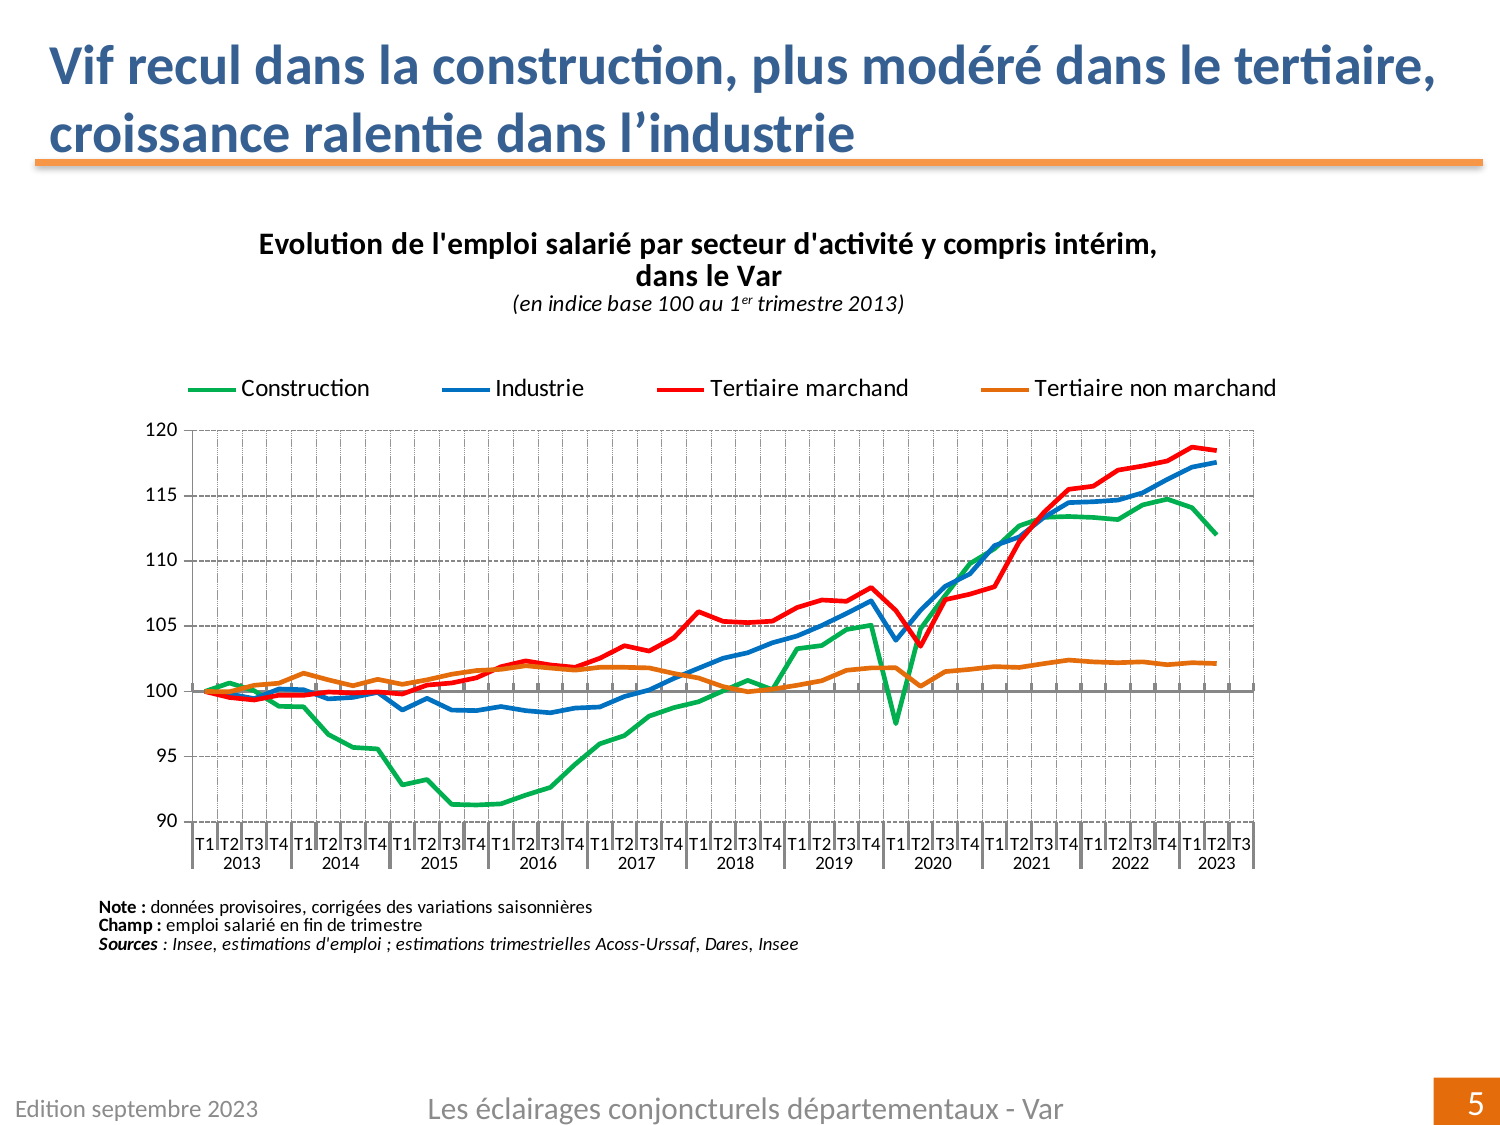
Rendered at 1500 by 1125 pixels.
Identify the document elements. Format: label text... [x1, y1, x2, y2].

chart [88, 213, 1356, 1011]
slide_number 5 [1433, 1077, 1500, 1125]
slide_number Edition septembre 2023 [0, 1077, 350, 1125]
text_box Vif recul dans la construction, plus modéré dans le tertiaire, croissance ralentie dans l’industrie [35, 21, 1500, 171]
footer Les éclairages conjoncturels départementaux - Var [379, 1077, 1114, 1125]
